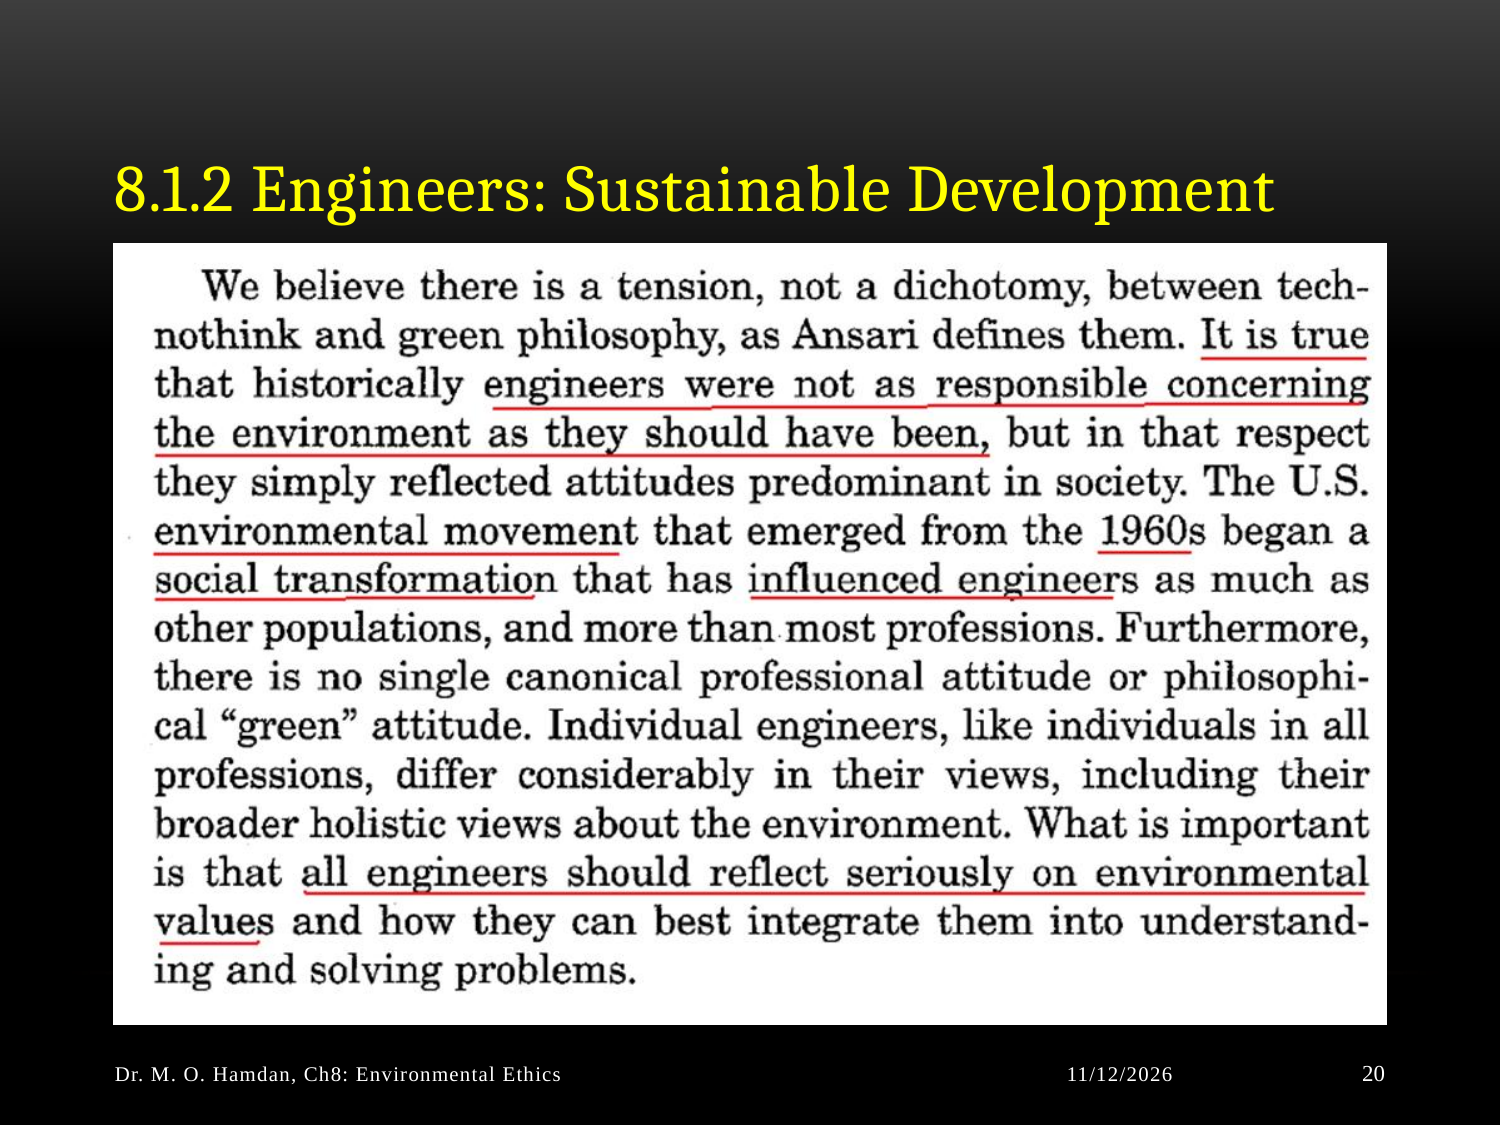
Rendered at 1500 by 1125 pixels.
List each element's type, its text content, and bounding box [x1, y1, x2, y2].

slide_number 20 [1237, 1042, 1400, 1103]
picture [0, 0, 1500, 1125]
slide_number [937, 1042, 1188, 1103]
footer Dr. M. O. Hamdan, Ch8: Environmental Ethics [99, 1042, 750, 1103]
title 8.1.2 Engineers: Sustainable Development [99, 45, 1400, 233]
